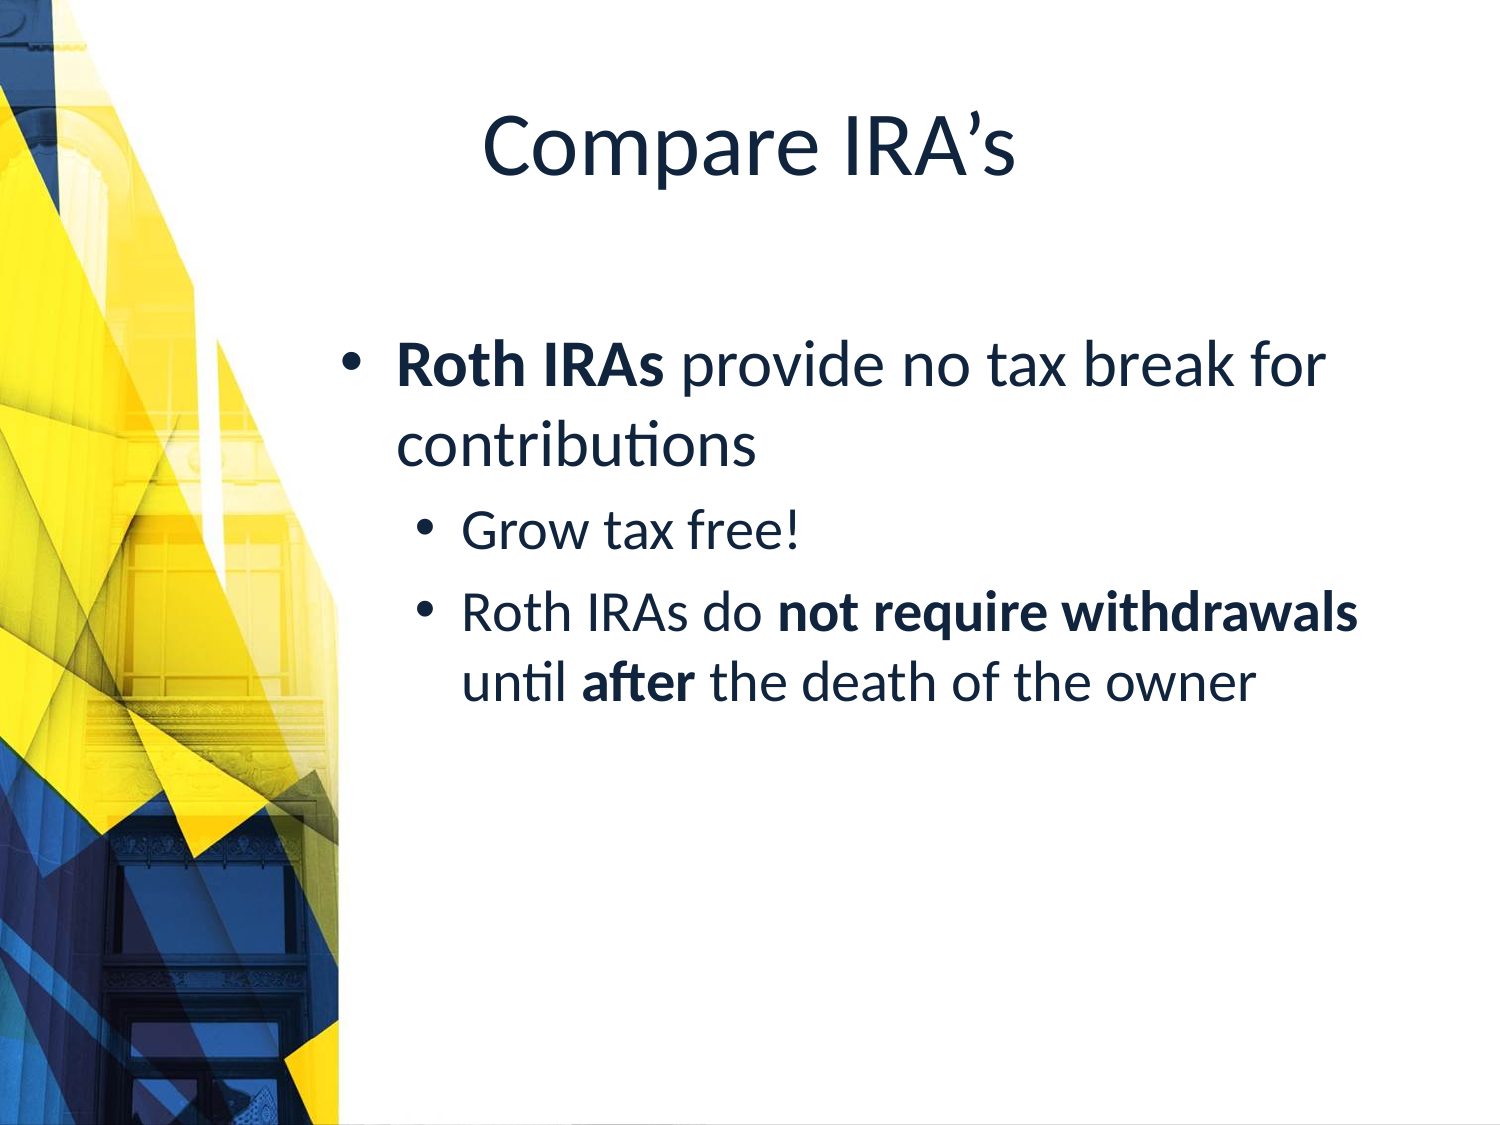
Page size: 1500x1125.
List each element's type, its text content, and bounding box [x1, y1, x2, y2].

title Compare IRA’s [75, 45, 1425, 233]
picture [0, 0, 1500, 1125]
list Roth IRAs provide no tax break for contributions Grow tax free! Roth IRAs do not require withdrawals until after the death of the owner [324, 312, 1425, 1005]
